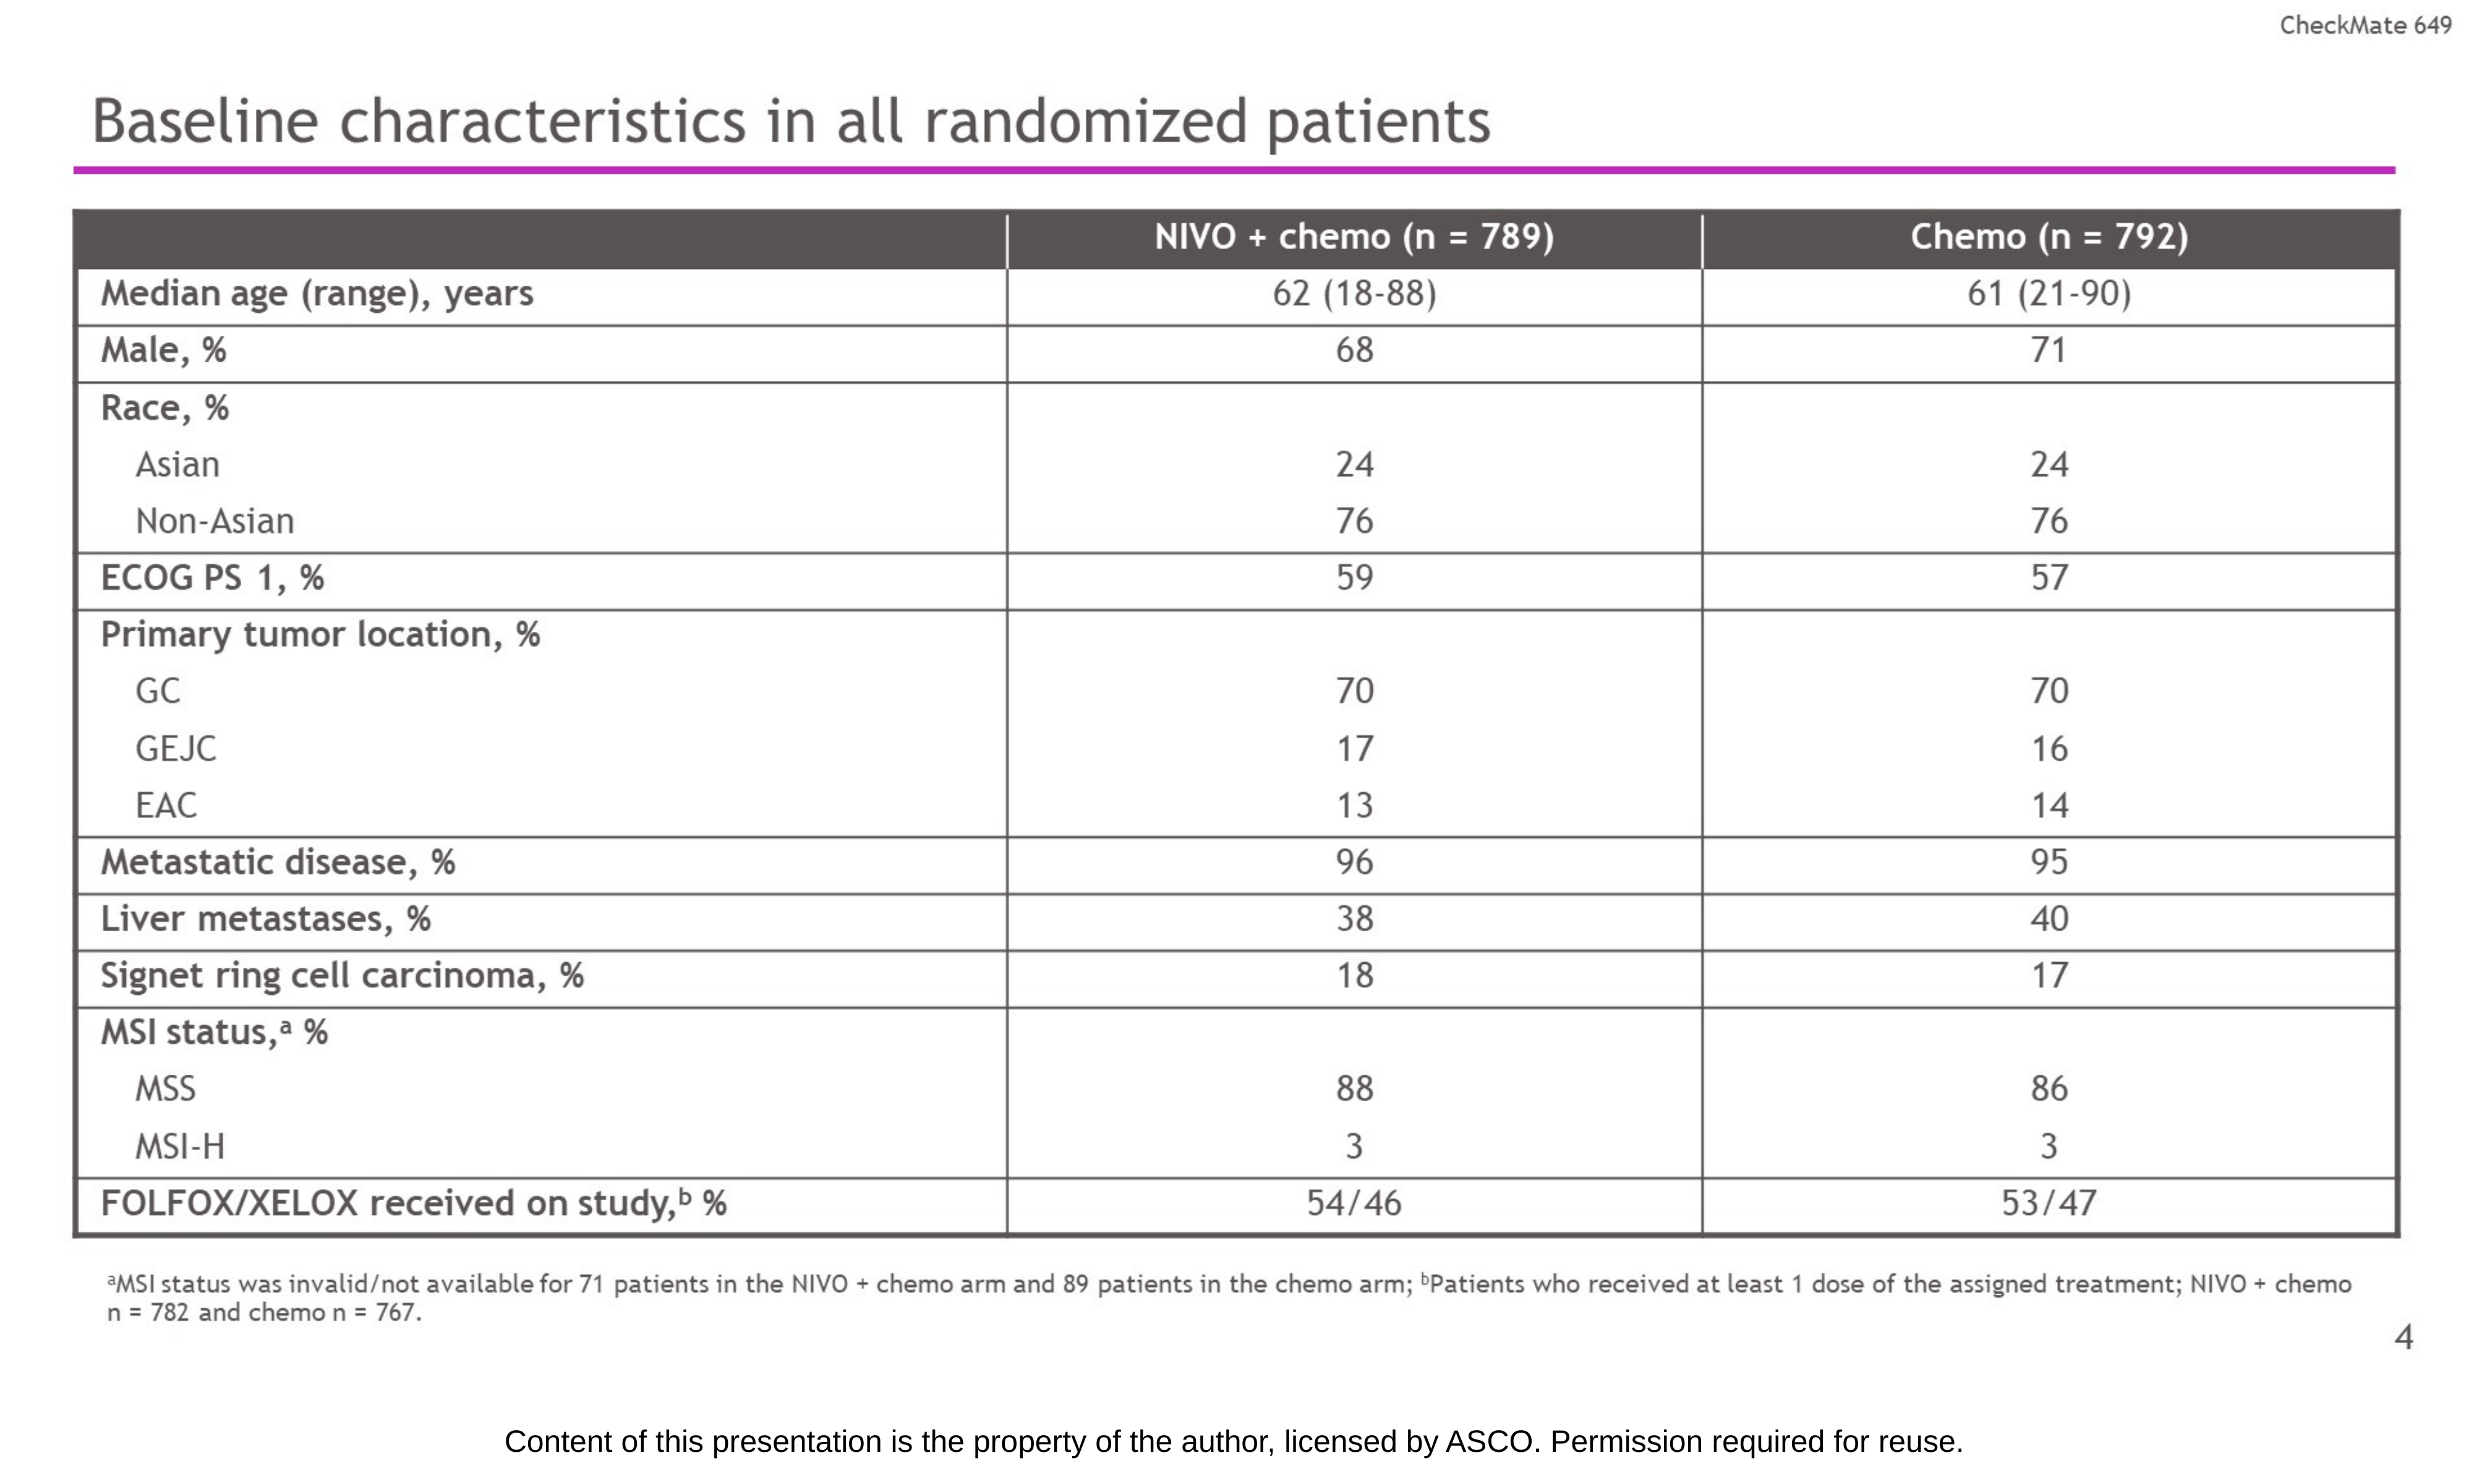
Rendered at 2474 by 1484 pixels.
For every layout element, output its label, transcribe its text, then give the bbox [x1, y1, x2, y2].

picture [2, 0, 2472, 1389]
text_box Content of this presentation is the property of the author, licensed by ASCO. Permission required for reuse. [0, 1399, 2474, 1477]
